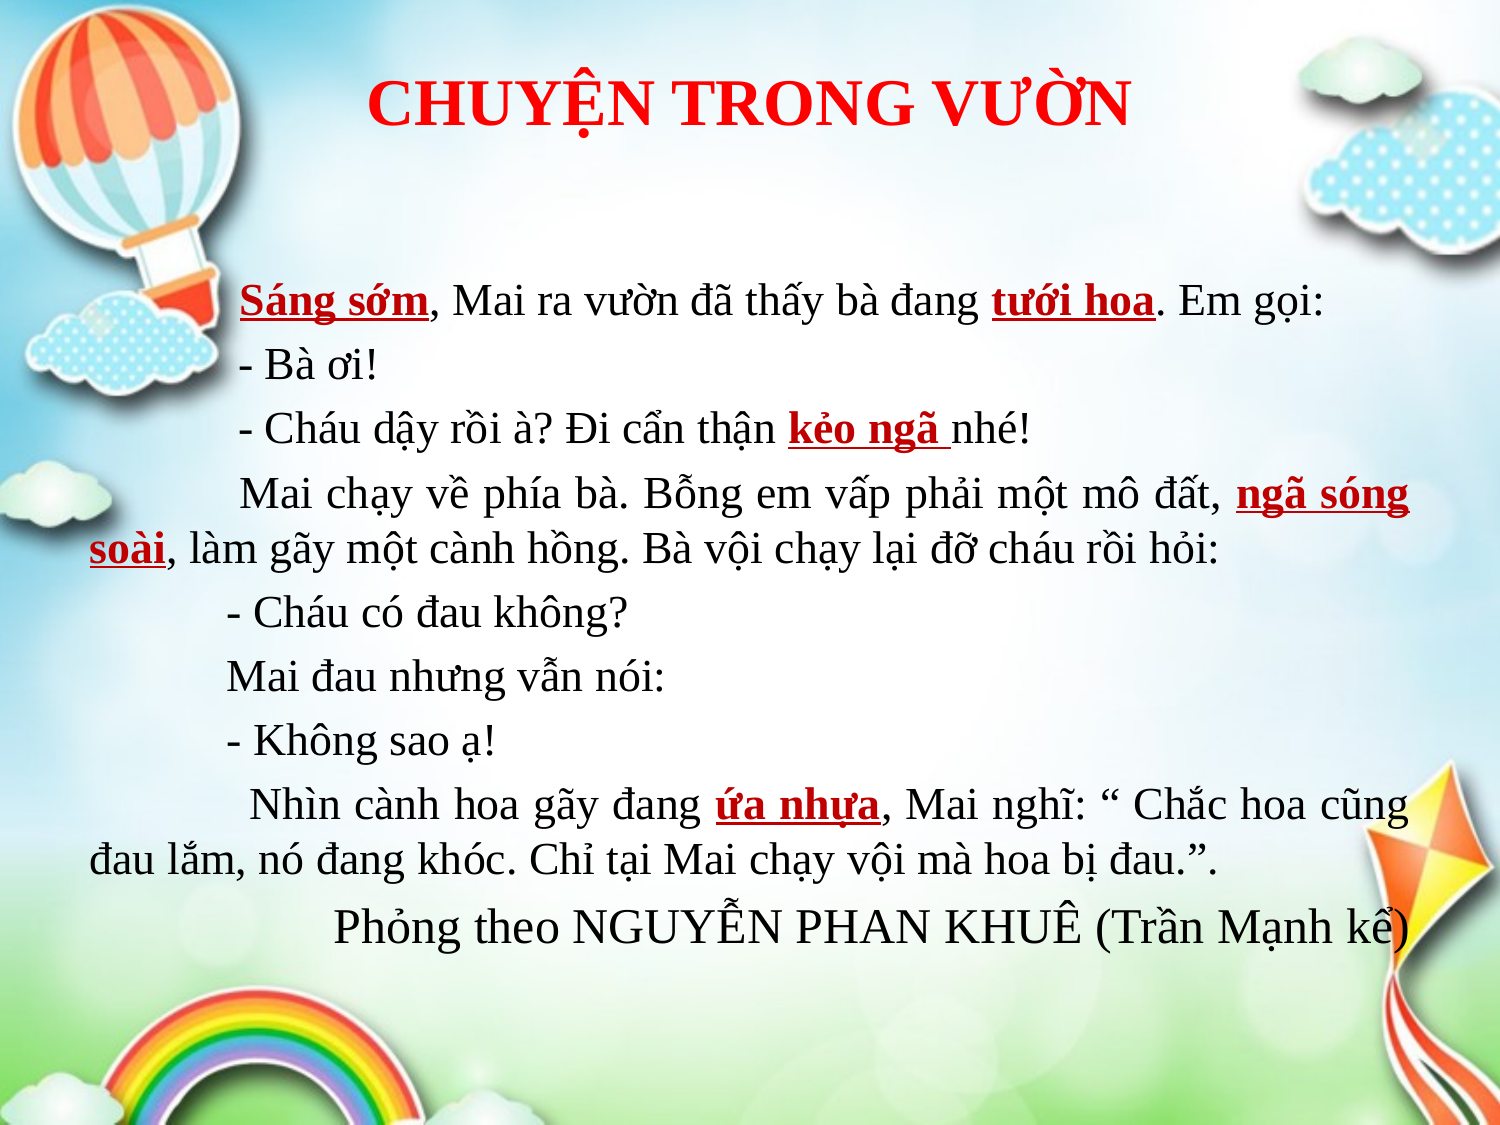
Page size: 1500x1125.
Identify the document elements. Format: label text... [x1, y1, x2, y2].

list Sáng sớm, Mai ra vườn đã thấy bà đang tưới hoa. Em gọi: - Bà ơi! - Cháu dậy rồi à? Đi cẩn thận kẻo ngã nhé! Mai chạy về phía bà. Bỗng em vấp phải một mô đất, ngã sóng soài, làm gãy một cành hồng. Bà vội chạy lại đỡ cháu rồi hỏi: - Cháu có đau không? Mai đau nhưng vẫn nói: - Không sao ạ! Nhìn cành hoa gãy đang ứa nhựa, Mai nghĩ: “ Chắc hoa cũng đau lắm, nó đang khóc. Chỉ tại Mai chạy vội mà hoa bị đau.”. Phỏng theo NGUYỄN PHAN KHUÊ (Trần Mạnh kể) [75, 262, 1425, 1005]
picture [0, 0, 1500, 1125]
title CHUYỆN TRONG VƯỜN [75, 45, 1425, 233]
